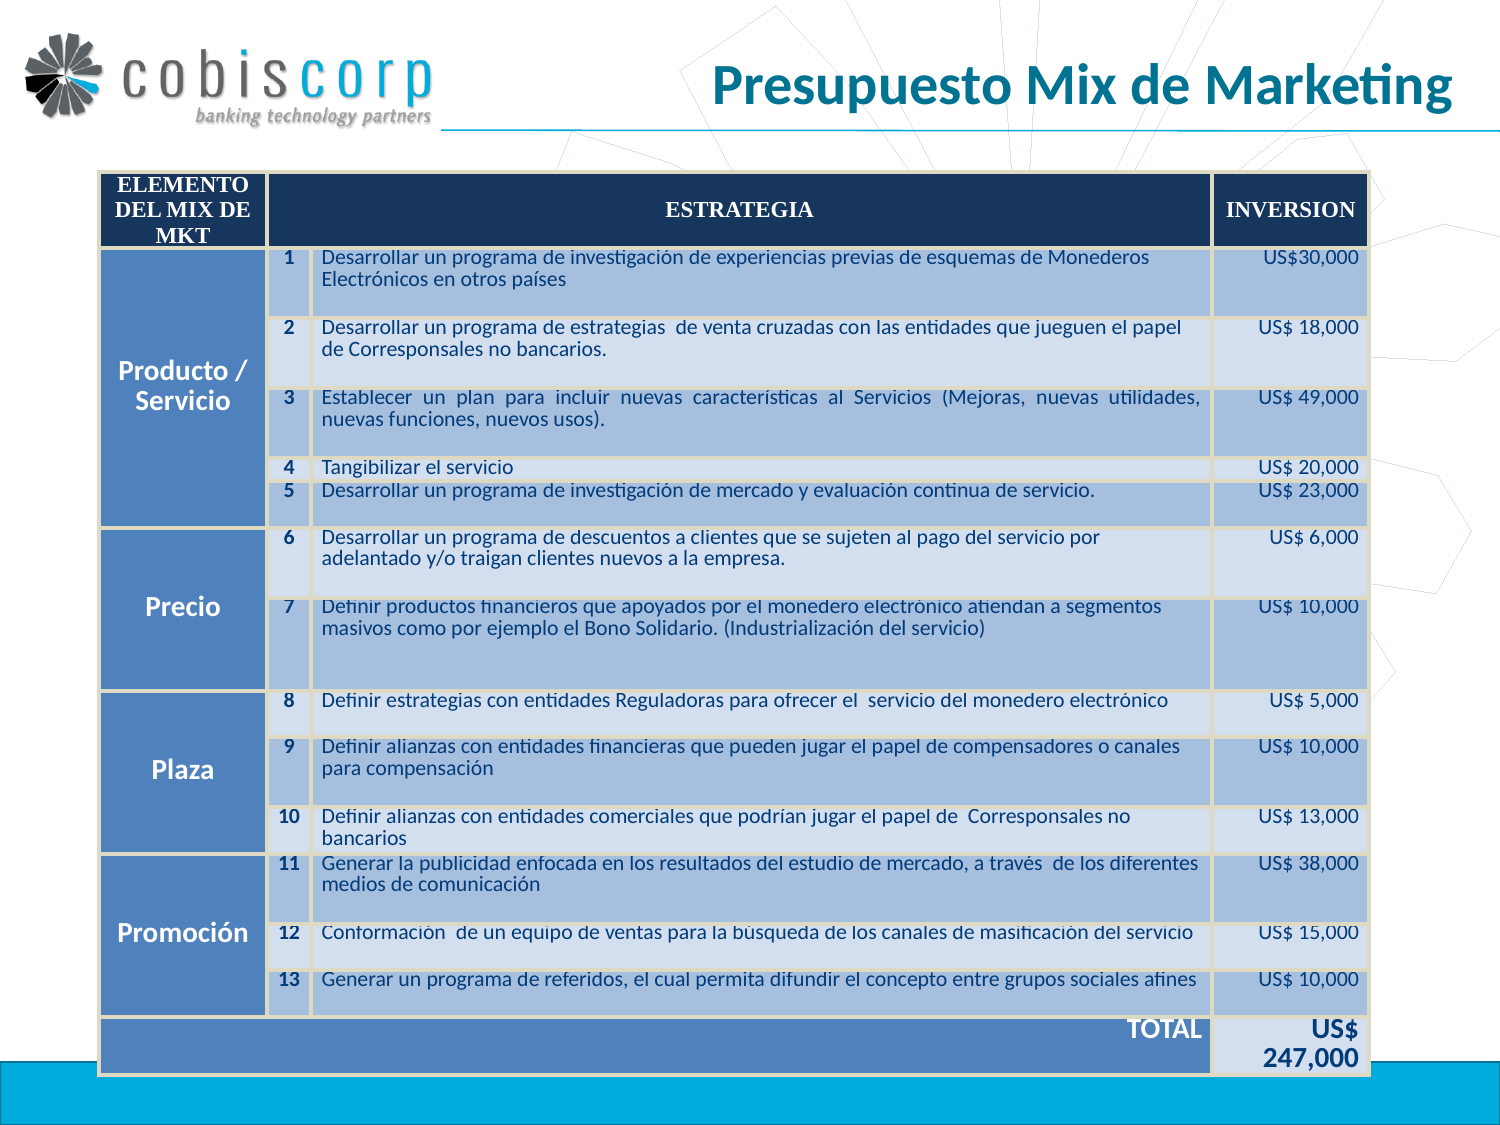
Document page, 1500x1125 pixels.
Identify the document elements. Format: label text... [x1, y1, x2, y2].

table_cell US$ 13,000 [1214, 809, 1367, 852]
table_cell US$ 10,000 [1214, 972, 1367, 1015]
table_cell 10 [269, 809, 309, 852]
table_cell Tangibilizar el servicio [313, 460, 1210, 479]
table_cell US$ 38,000 [1214, 856, 1367, 922]
table_cell US$ 10,000 [1214, 600, 1367, 689]
table_cell Producto / Servicio [101, 250, 265, 526]
table_header INVERSION [1214, 174, 1367, 246]
table_cell 5 [269, 483, 309, 526]
table_cell Generar un programa de referidos, el cual permita difundir el concepto entre grupos sociales afines [313, 972, 1210, 1015]
table_cell Desarrollar un programa de investigación de mercado y evaluación continua de servicio. [313, 483, 1210, 526]
table_header ELEMENTO DEL MIX DE MKT [101, 174, 265, 246]
table_cell 3 [269, 390, 309, 456]
table_cell 1 [269, 250, 309, 316]
table_cell US$30,000 [1214, 250, 1367, 316]
table_cell Definir alianzas con entidades financieras que pueden jugar el papel de compensadores o canales para compensación [313, 739, 1210, 805]
table_cell Generar la publicidad enfocada en los resultados del estudio de mercado, a través de los diferentes medios de comunicación [313, 856, 1210, 922]
table_cell Plaza [101, 693, 265, 852]
table_cell 9 [269, 739, 309, 805]
table_cell US$ 5,000 [1214, 693, 1367, 735]
table_cell TOTAL [101, 1019, 1210, 1073]
table_cell 4 [269, 460, 309, 479]
table_cell Definir estrategias con entidades Reguladoras para ofrecer el servicio del monedero electrónico [313, 693, 1210, 735]
table_cell US$ 10,000 [1214, 739, 1367, 805]
table_cell 8 [269, 693, 309, 735]
table_cell US$ 247,000 [1214, 1019, 1367, 1073]
table_cell US$ 20,000 [1214, 460, 1367, 479]
table_cell Conformación de un equipo de ventas para la búsqueda de los canales de masificación del servicio [313, 926, 1210, 968]
table_cell Precio [101, 530, 265, 689]
table_cell US$ 15,000 [1214, 926, 1367, 968]
table_cell Establecer un plan para incluir nuevas características al Servicios (Mejoras, nuevas utilidades, nuevas funciones, nuevos usos). [313, 390, 1210, 456]
table_header ESTRATEGIA [269, 174, 1210, 246]
table_cell Desarrollar un programa de investigación de experiencias previas de esquemas de Monederos Electrónicos en otros países [313, 250, 1210, 316]
table_cell 7 [269, 600, 309, 689]
table_cell Promoción [101, 856, 265, 1015]
table_cell 11 [269, 856, 309, 922]
table_cell Definir productos financieros que apoyados por el monedero electrónico atiendan a segmentos masivos como por ejemplo el Bono Solidario. (Industrialización del servicio) [313, 600, 1210, 689]
table_cell 2 [269, 320, 309, 386]
table_cell US$ 23,000 [1214, 483, 1367, 526]
table_cell Desarrollar un programa de descuentos a clientes que se sujeten al pago del servicio por adelantado y/o traigan clientes nuevos a la empresa. [313, 530, 1210, 596]
table_cell Definir alianzas con entidades comerciales que podrían jugar el papel de Corresponsales no bancarios [313, 809, 1210, 852]
table_cell 12 [269, 926, 309, 968]
table_cell 13 [269, 972, 309, 1015]
table_cell 6 [269, 530, 309, 596]
table_cell US$ 6,000 [1214, 530, 1367, 596]
picture [24, 32, 440, 130]
title Presupuesto Mix de Marketing [443, 37, 1468, 125]
table_cell US$ 18,000 [1214, 320, 1367, 386]
table_cell Desarrollar un programa de estrategias de venta cruzadas con las entidades que jueguen el papel de Corresponsales no bancarios. [313, 320, 1210, 386]
table_cell US$ 49,000 [1214, 390, 1367, 456]
